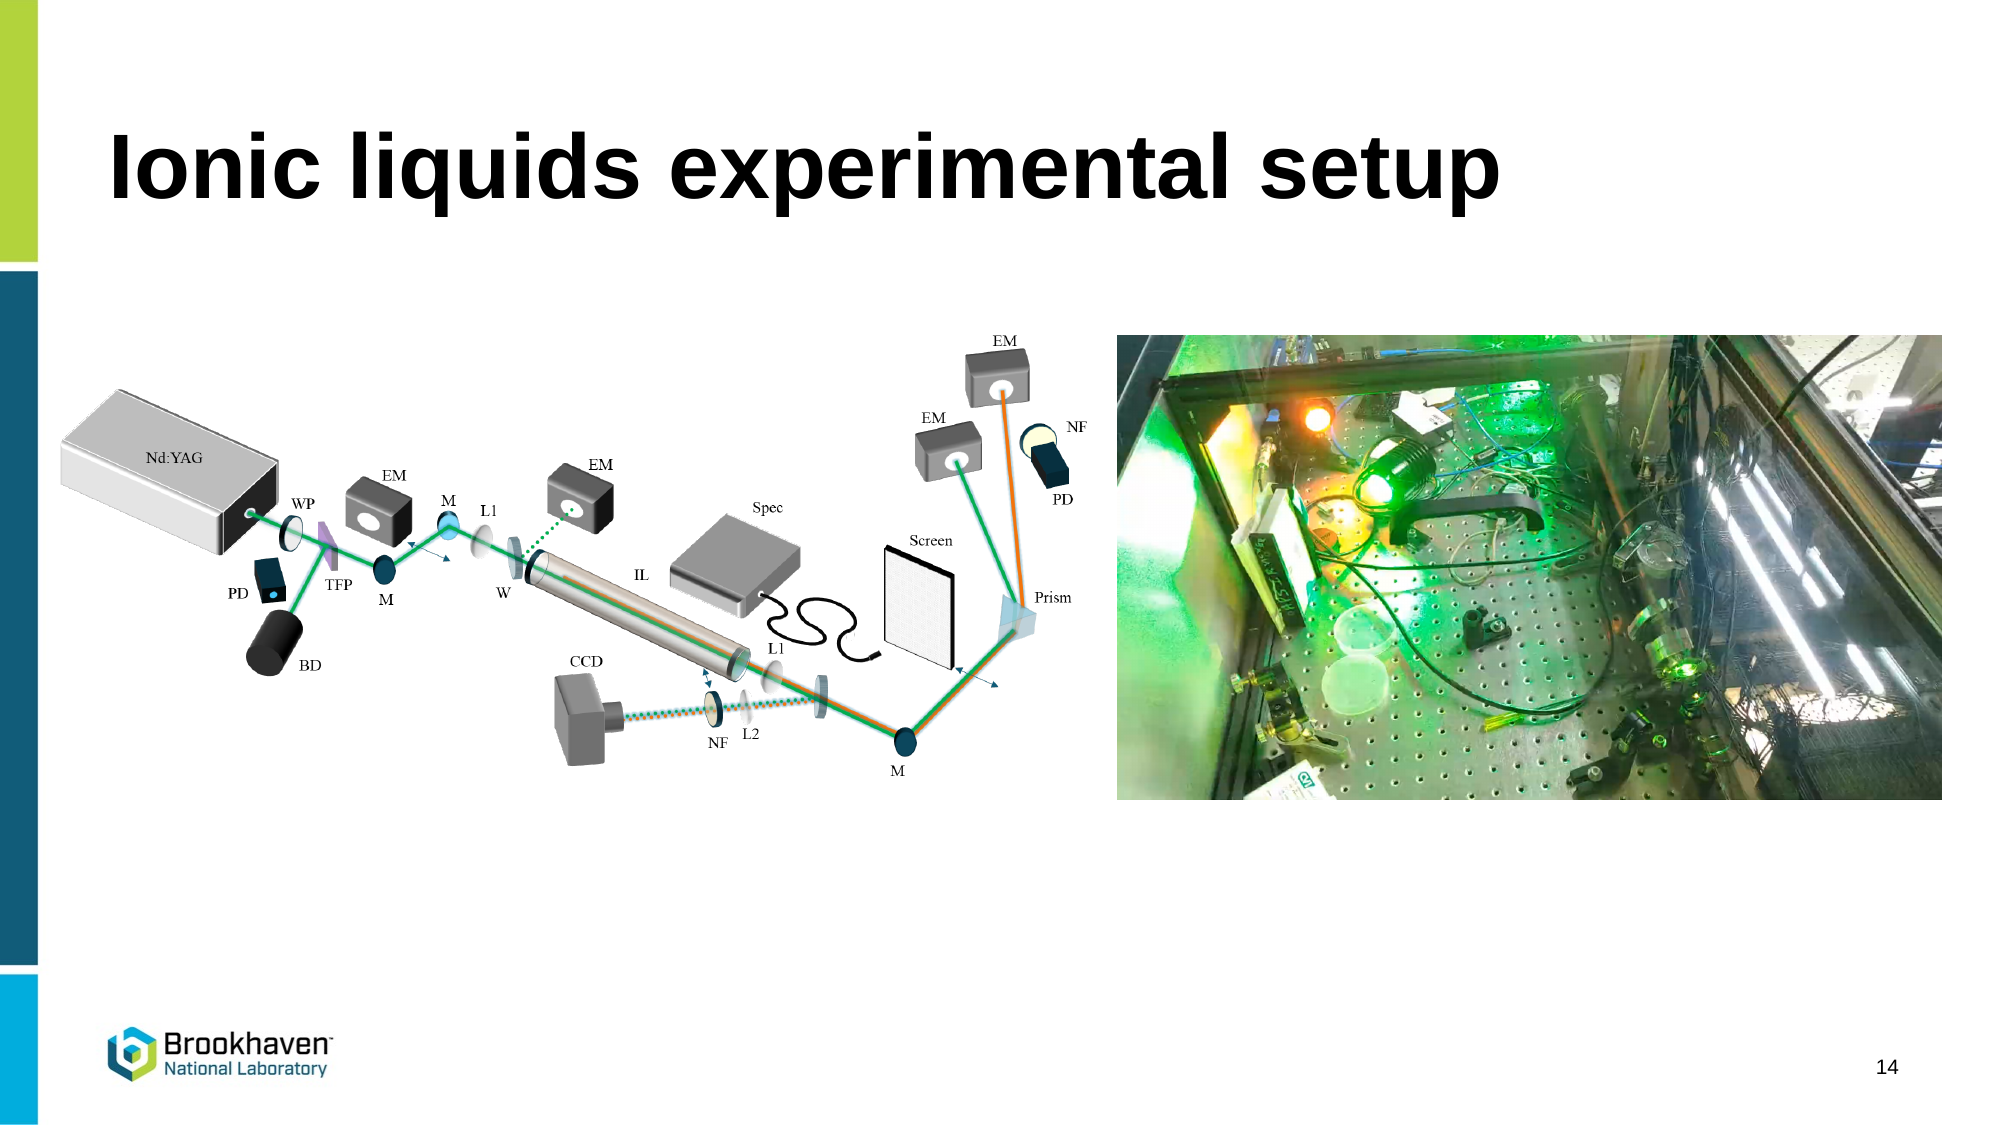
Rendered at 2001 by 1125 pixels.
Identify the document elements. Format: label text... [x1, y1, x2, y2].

title Ionic liquids experimental setup [93, 59, 1907, 278]
slide_number 14 [1835, 1036, 1907, 1097]
picture [0, 0, 2001, 1125]
